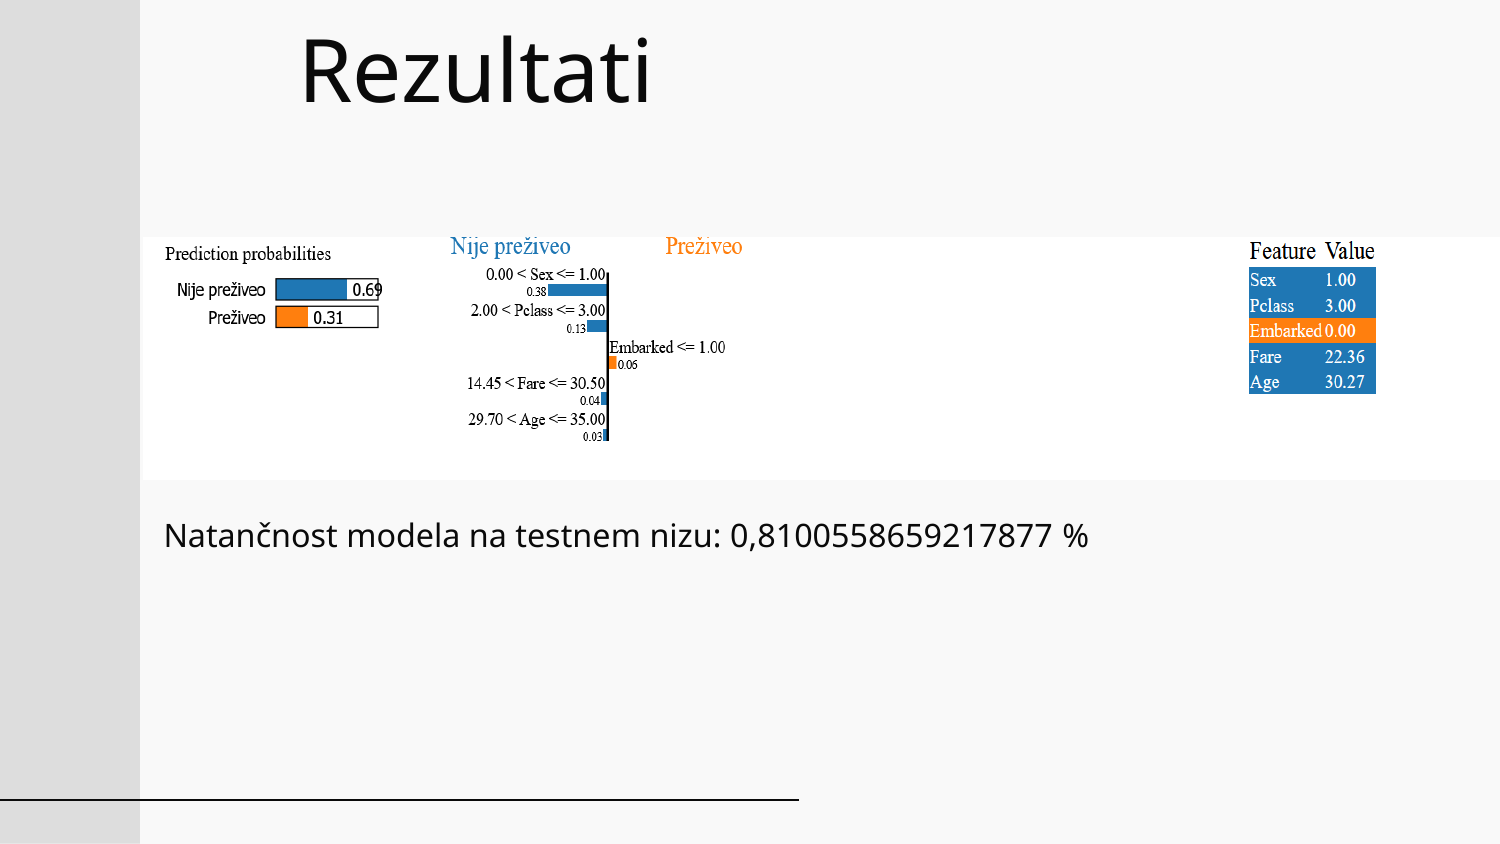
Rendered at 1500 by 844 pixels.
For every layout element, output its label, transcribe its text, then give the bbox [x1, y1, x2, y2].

picture [142, 237, 1500, 480]
subtitle Natančnost modela na testnem nizu: 0,8100558659217877 % [114, 493, 1105, 609]
title Rezultati [143, 0, 669, 235]
